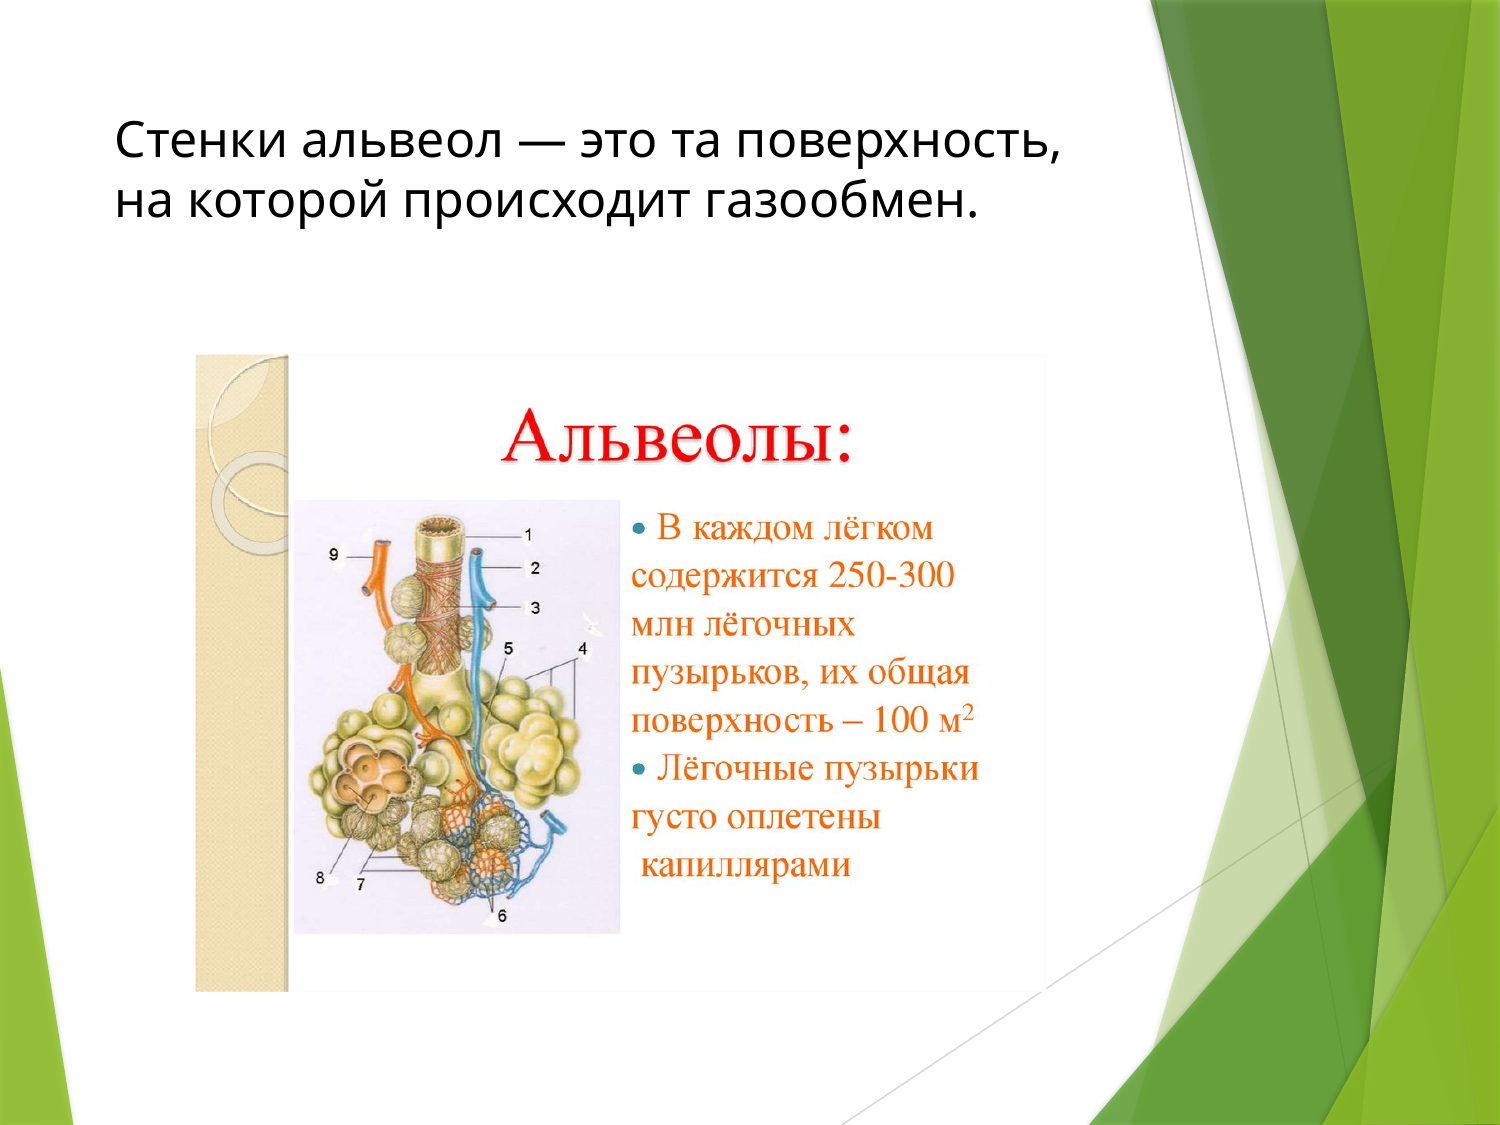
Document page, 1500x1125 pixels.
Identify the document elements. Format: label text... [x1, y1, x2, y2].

title Стенки альвеол — это та поверхность, на которой происходит газообмен. [99, 99, 1142, 317]
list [195, 353, 1047, 992]
